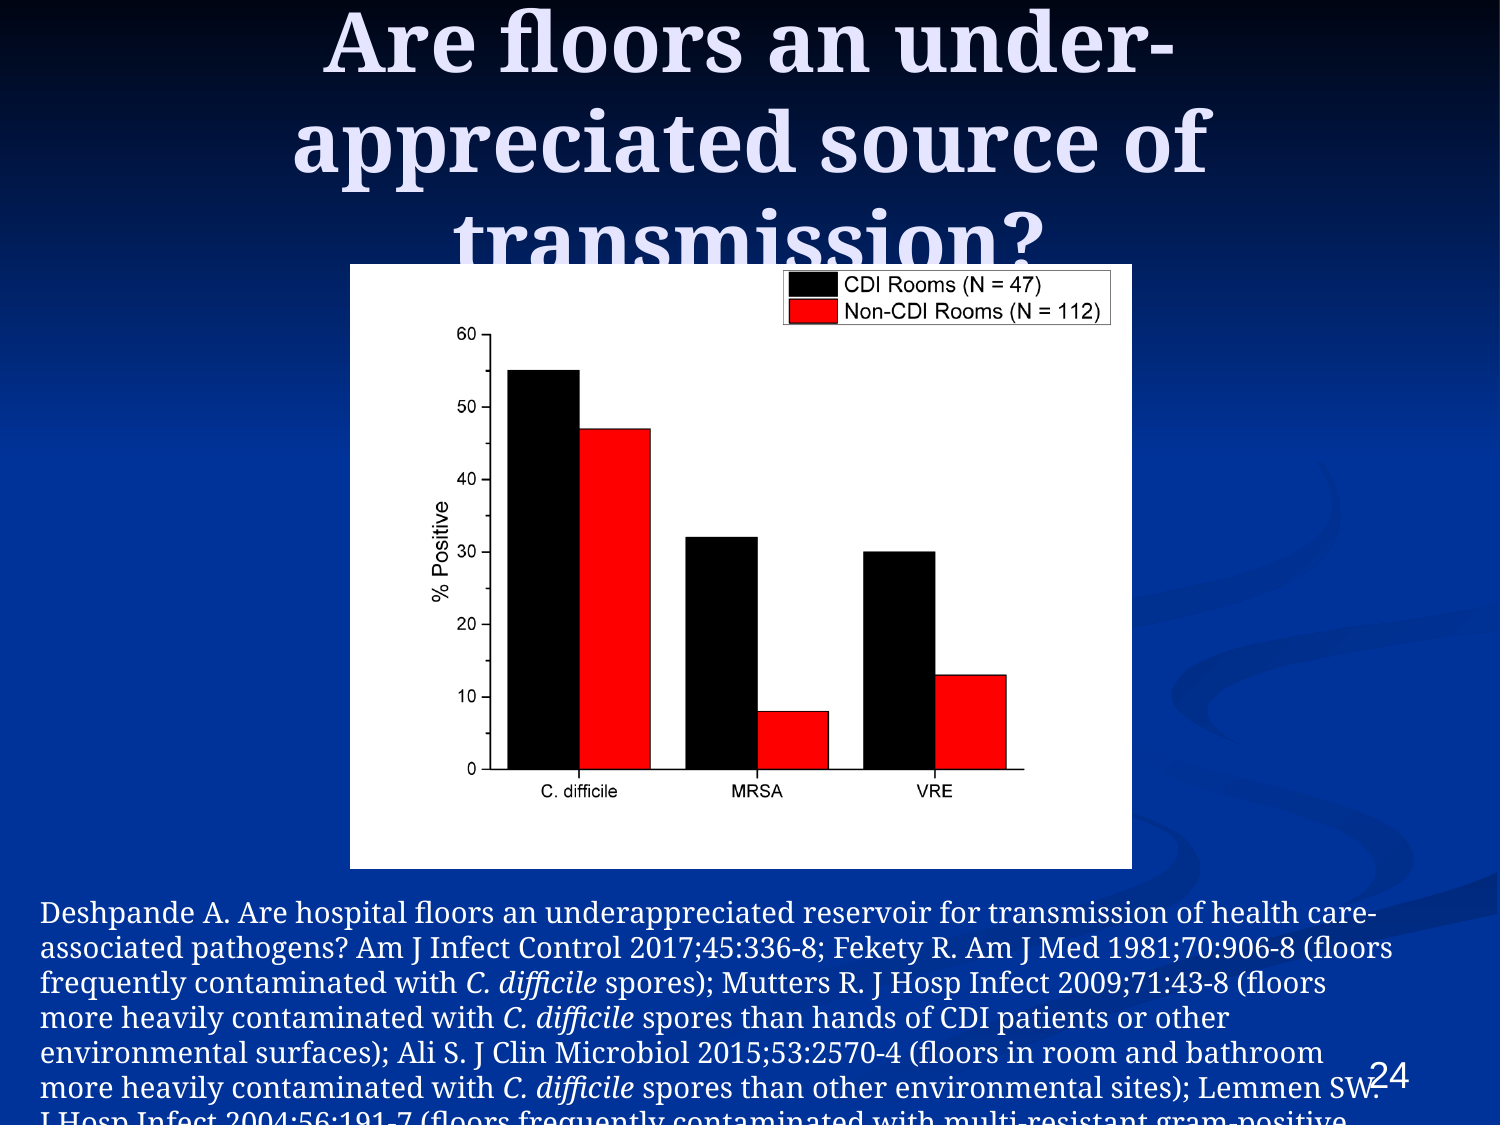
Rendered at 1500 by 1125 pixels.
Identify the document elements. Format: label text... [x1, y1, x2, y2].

slide_number 24 [1074, 1024, 1426, 1104]
picture [349, 264, 1132, 869]
title Are floors an under-appreciated source of transmission? [74, 44, 1426, 233]
text_box Deshpande A. Are hospital floors an underappreciated reservoir for transmission of health care-associated pathogens? Am J Infect Control 2017;45:336-8; Fekety R. Am J Med 1981;70:906-8 (floors frequently contaminated with C. difficile spores); Mutters R. J Hosp Infect 2009;71:43-8 (floors more heavily contaminated with C. difficile spores than hands of CDI patients or other environmental surfaces); Ali S. J Clin Microbiol 2015;53:2570-4 (floors in room and bathroom more heavily contaminated with C. difficile spores than other environmental sites); Lemmen SW. J Hosp Infect 2004;56:191-7 (floors frequently contaminated with multi-resistant gram-positive and gram-negative pathogens) [24, 887, 1413, 1125]
